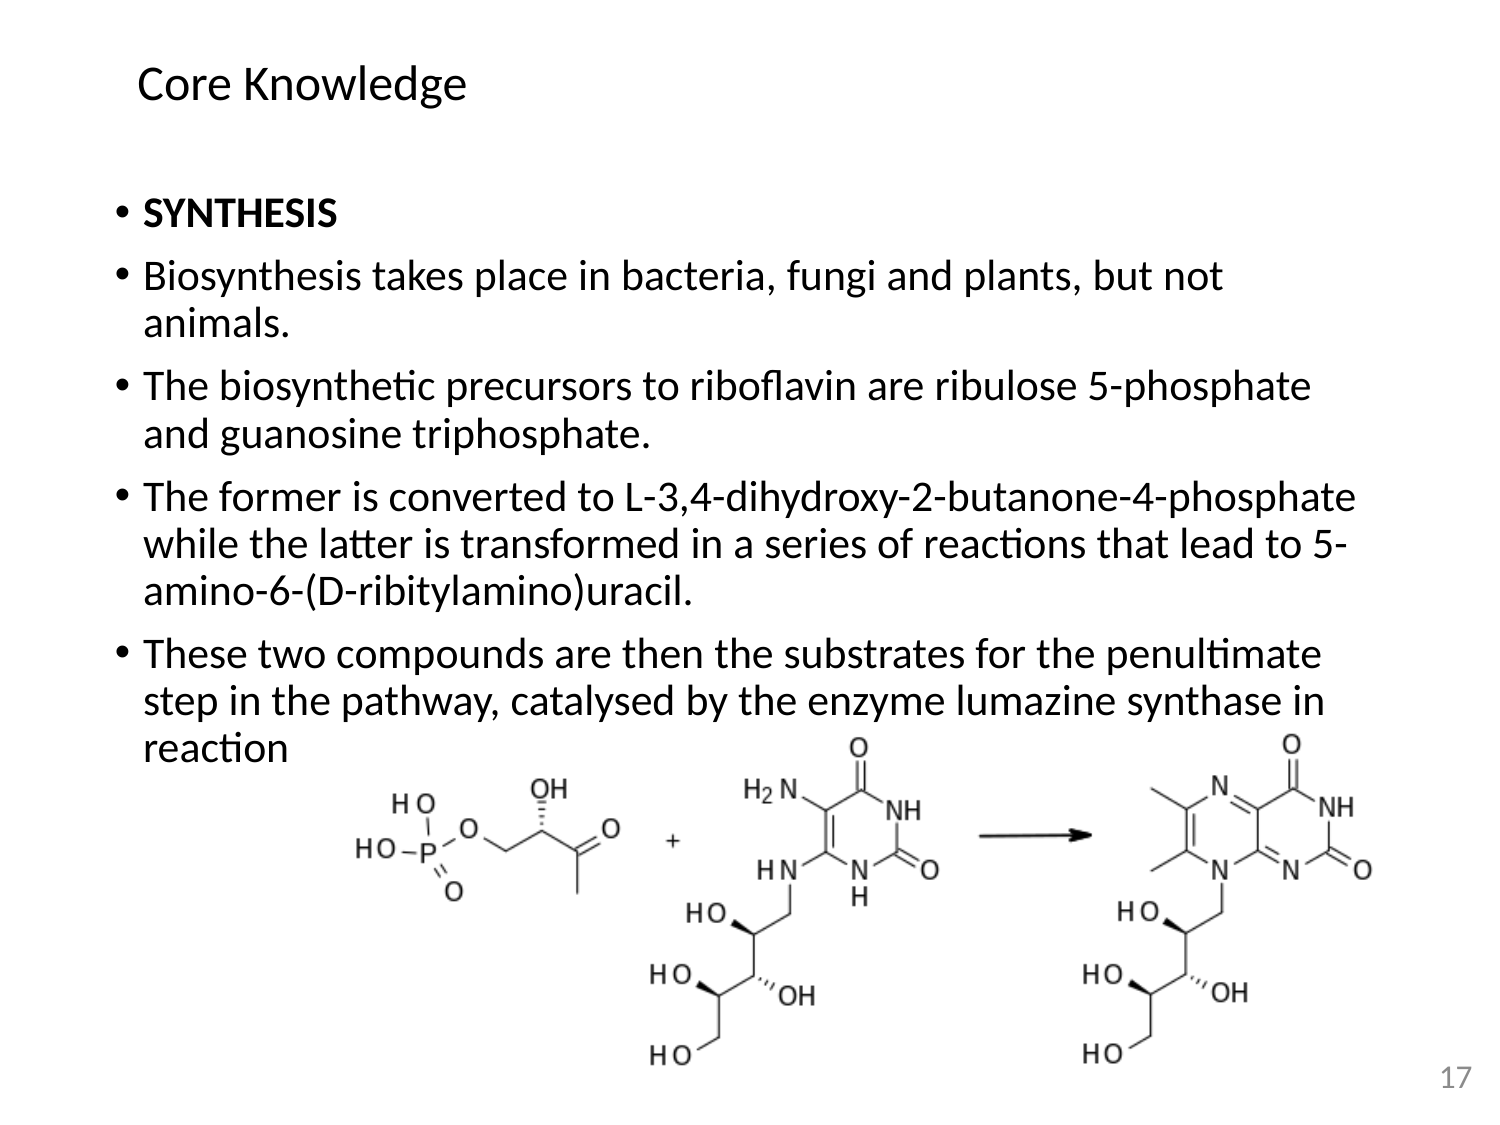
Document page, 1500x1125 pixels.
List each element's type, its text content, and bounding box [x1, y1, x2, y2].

slide_number 17 [1396, 1025, 1488, 1125]
list Core Knowledge SYNTHESIS Biosynthesis takes place in bacteria, fungi and plants, but not animals. The biosynthetic precursors to riboflavin are ribulose 5-phosphate and guanosine triphosphate. The former is converted to L-3,4-dihydroxy-2-butanone-4-phosphate while the latter is transformed in a series of reactions that lead to 5-amino-6-(D-ribitylamino)uracil. These two compounds are then the substrates for the penultimate step in the pathway, catalysed by the enzyme lumazine synthase in reaction [99, 50, 1394, 1002]
picture [337, 726, 1411, 1077]
